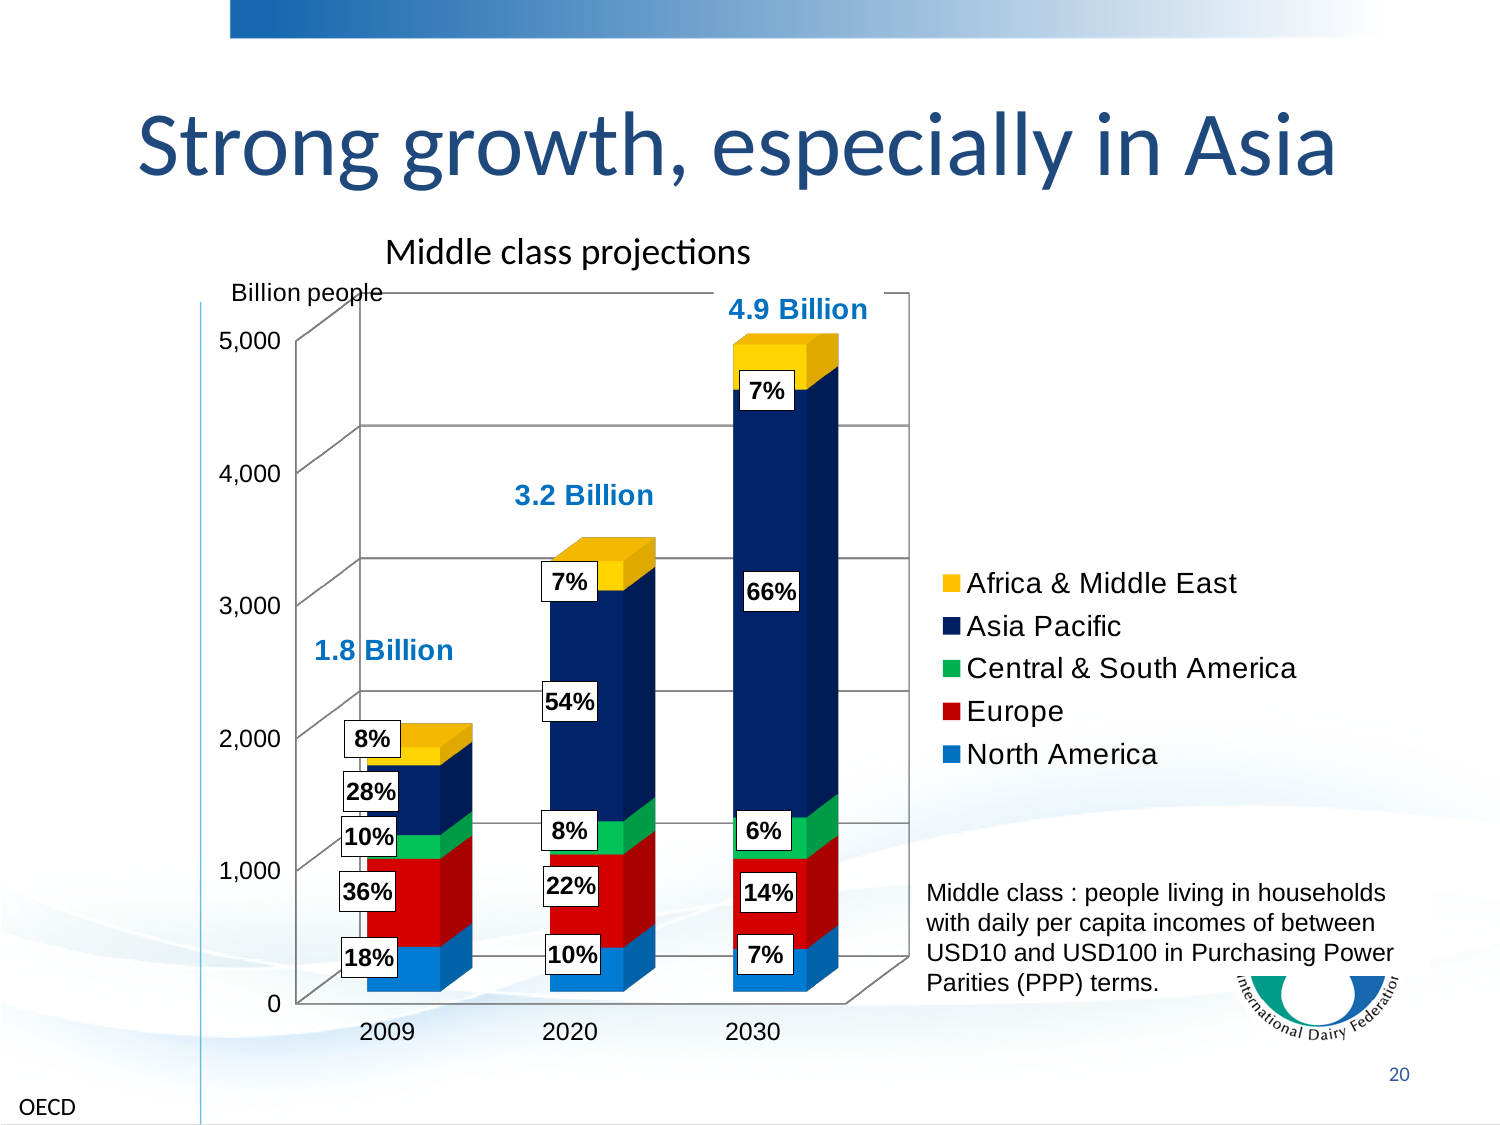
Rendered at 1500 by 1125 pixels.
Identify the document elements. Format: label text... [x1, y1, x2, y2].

slide_number 20 [1074, 1042, 1425, 1103]
title Strong growth, especially in Asia [53, 45, 1425, 233]
picture [0, 0, 1500, 1125]
chart [196, 275, 1319, 1062]
text_box OECD [4, 1082, 92, 1125]
text_box Middle class projections [370, 219, 1056, 274]
text_box Middle class : people living in households with daily per capita incomes of between USD10 and USD100 in Purchasing Power Parities (PPP) terms. [1324, 869, 1432, 976]
